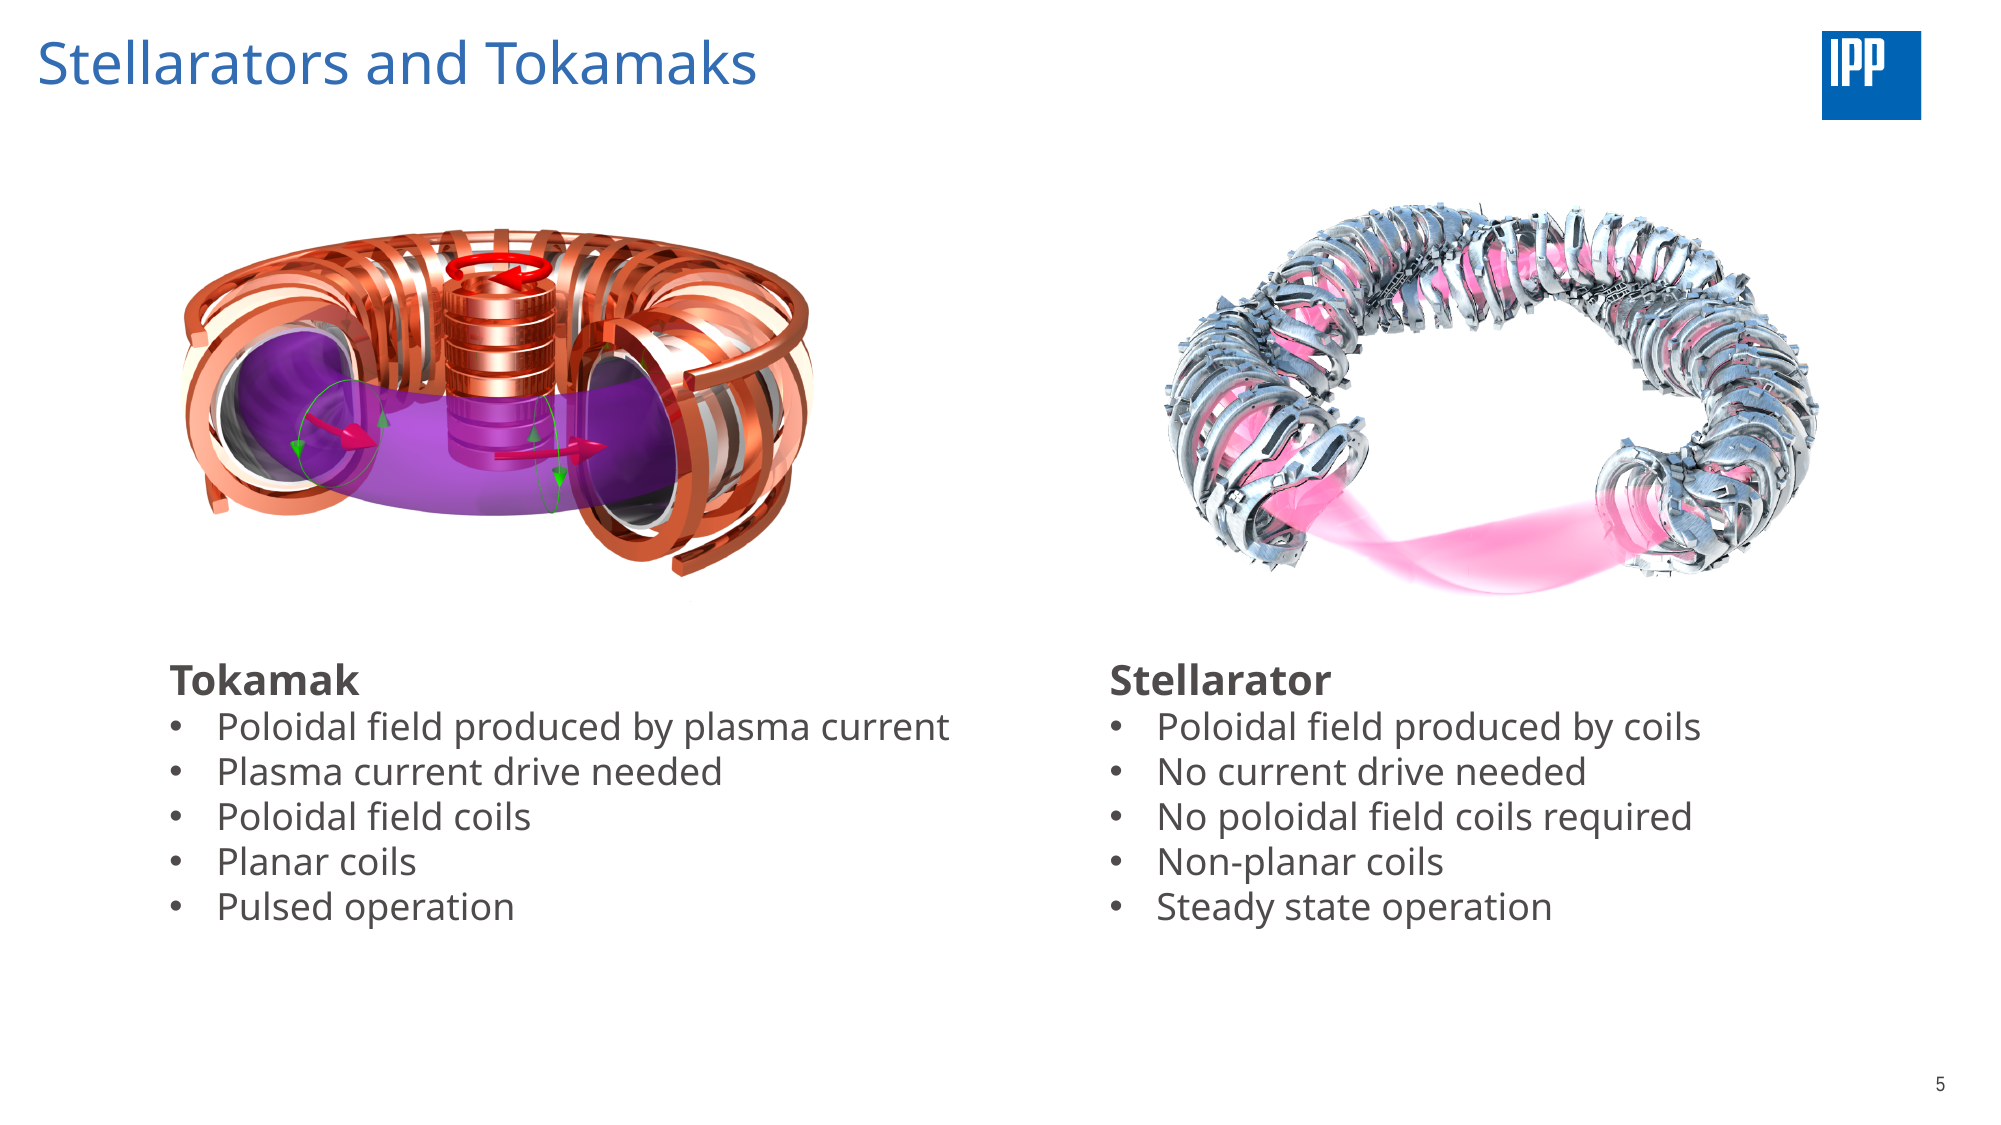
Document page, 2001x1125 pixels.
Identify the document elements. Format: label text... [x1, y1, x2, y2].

picture [1137, 164, 1865, 664]
text_box Tokamak Poloidal field produced by plasma current Plasma current drive needed Poloidal field coils Planar coils Pulsed operation [154, 646, 966, 1026]
picture [110, 203, 863, 625]
text_box Stellarator Poloidal field produced by coils No current drive needed No poloidal field coils required Non-planar coils Steady state operation [1094, 646, 1717, 1026]
slide_number 5 [1783, 1053, 1961, 1114]
title Stellarators and Tokamaks [23, 0, 1740, 105]
